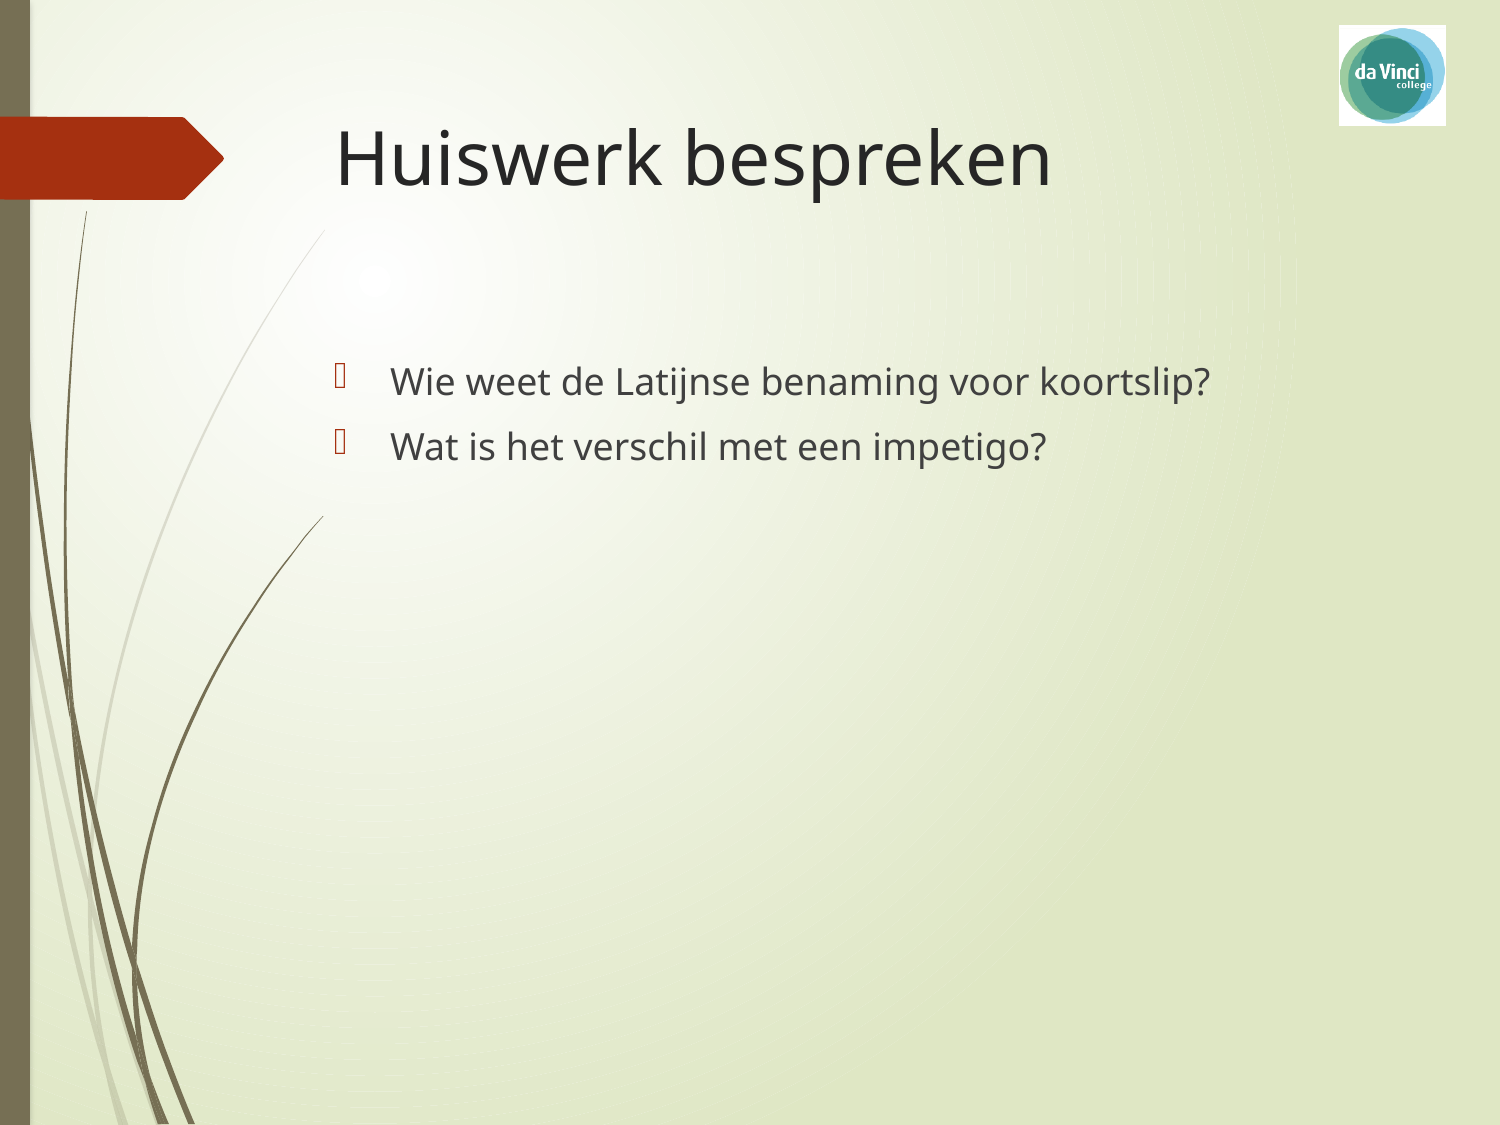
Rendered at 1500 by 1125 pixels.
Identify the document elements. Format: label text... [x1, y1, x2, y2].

picture [1339, 25, 1446, 126]
list Wie weet de Latijnse benaming voor koortslip? Wat is het verschil met een impetigo? [318, 350, 1400, 970]
title Huiswerk bespreken [319, 102, 1400, 313]
